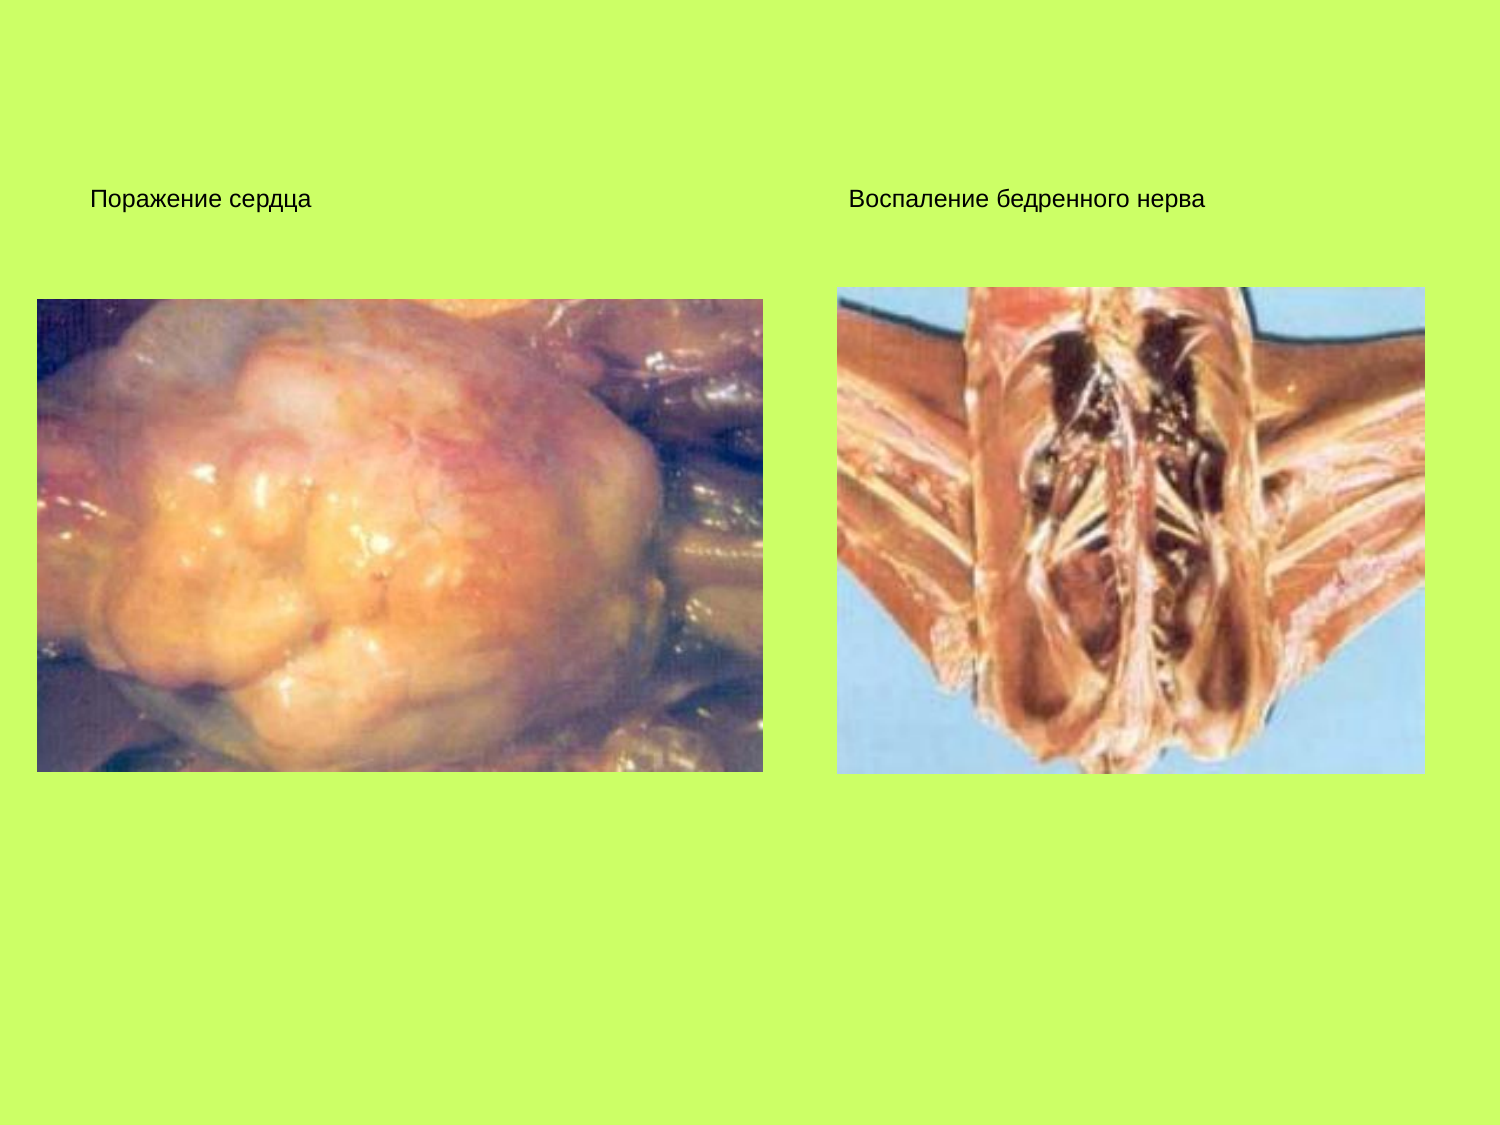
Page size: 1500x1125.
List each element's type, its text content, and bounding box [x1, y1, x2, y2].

title Поражение сердца Воспаление бедренного нерва [75, 137, 1425, 288]
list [837, 287, 1426, 775]
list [37, 299, 763, 772]
